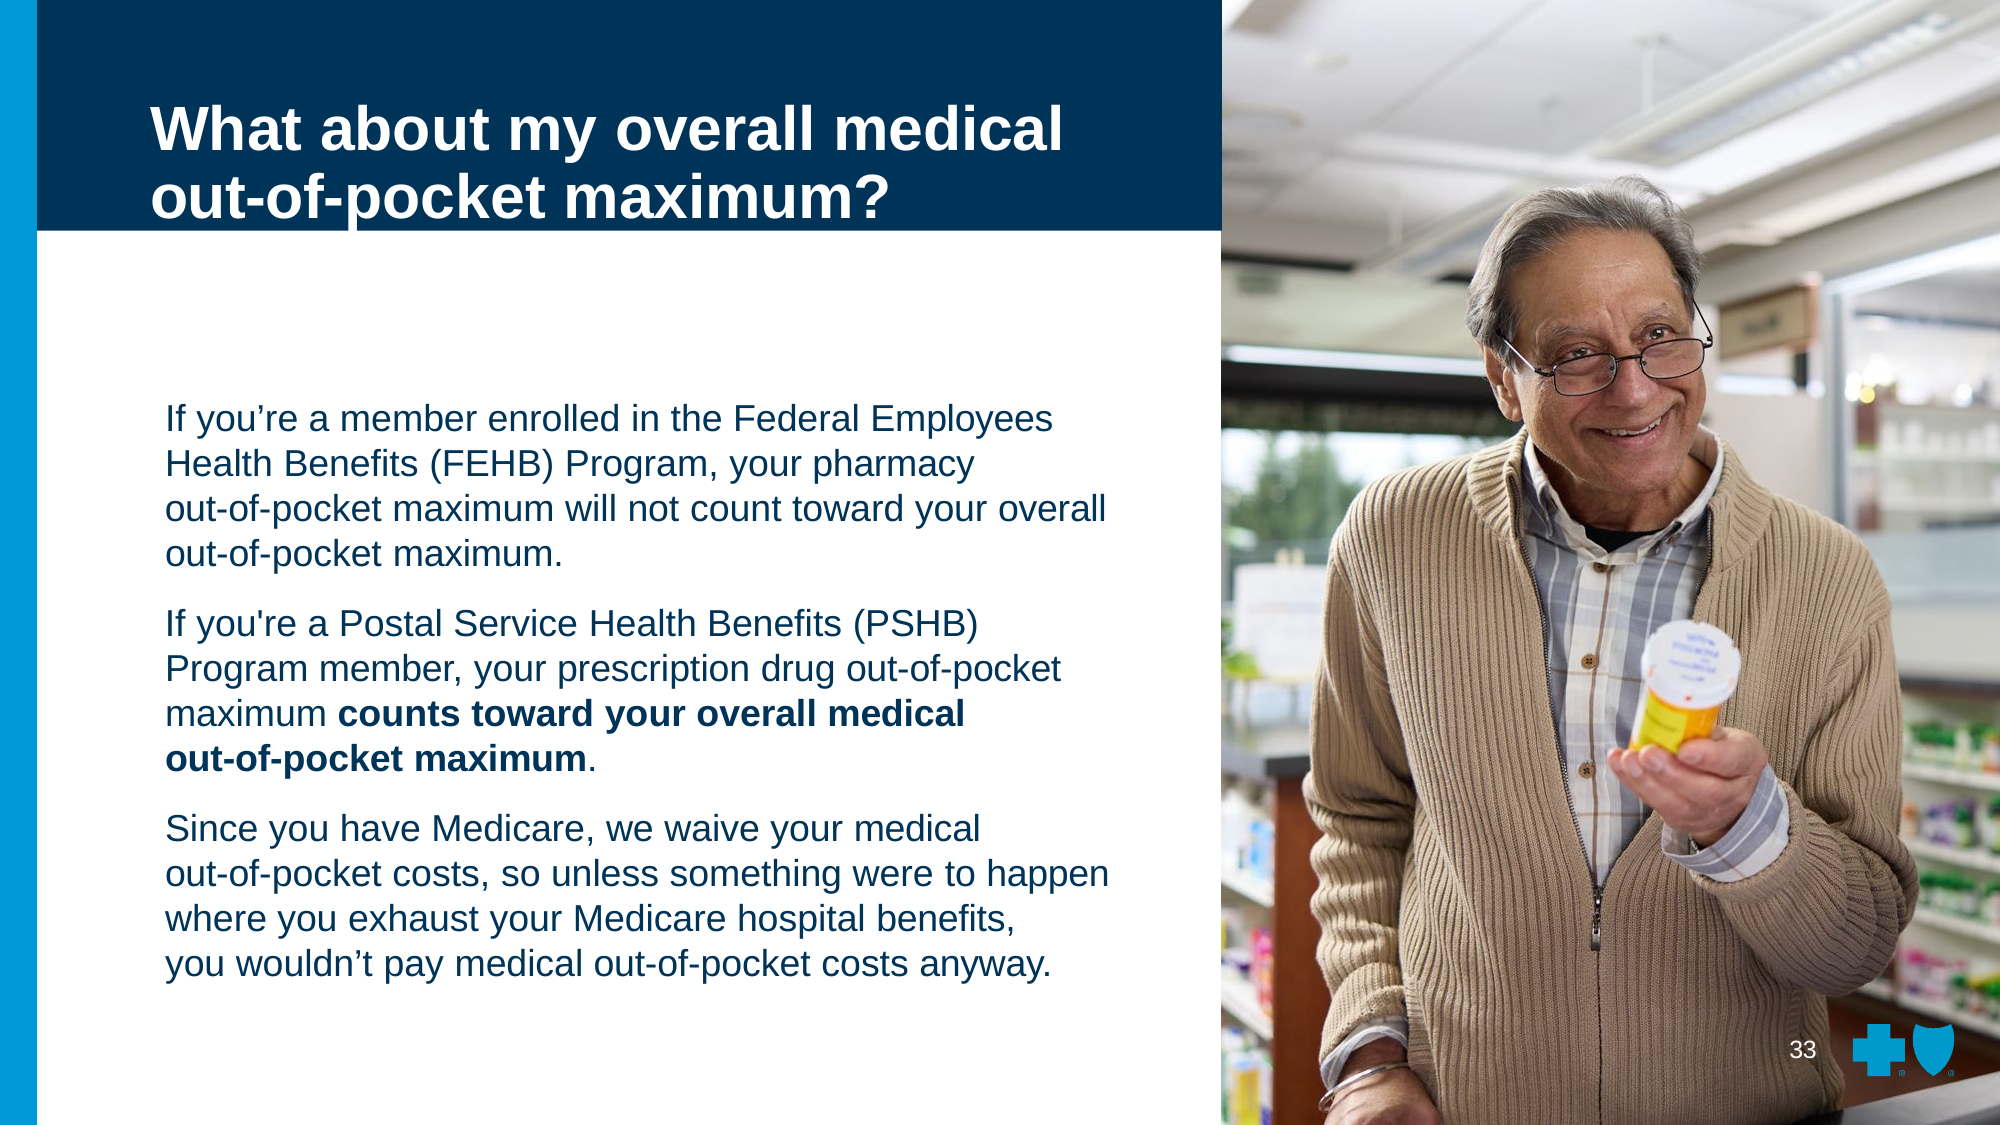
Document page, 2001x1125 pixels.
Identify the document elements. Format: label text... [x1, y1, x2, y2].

title What about my overall medical out-of-pocket maximum? [37, 0, 1219, 231]
text_box [0, 0, 37, 1125]
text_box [1221, 0, 2000, 1125]
text_box If you’re a member enrolled in the Federal Employees Health Benefits (FEHB) Program, your pharmacy out-of-pocket maximum will not count toward your overall out-of-pocket maximum. If you're a Postal Service Health Benefits (PSHB) Program member, your prescription drug out-of-pocket maximum counts toward your overall medical out-of-pocket maximum. Since you have Medicare, we waive your medical out-of-pocket costs, so unless something were to happen where you exhaust your Medicare hospital benefits, you wouldn’t pay medical out-of-pocket costs anyway. [162, 391, 1115, 984]
